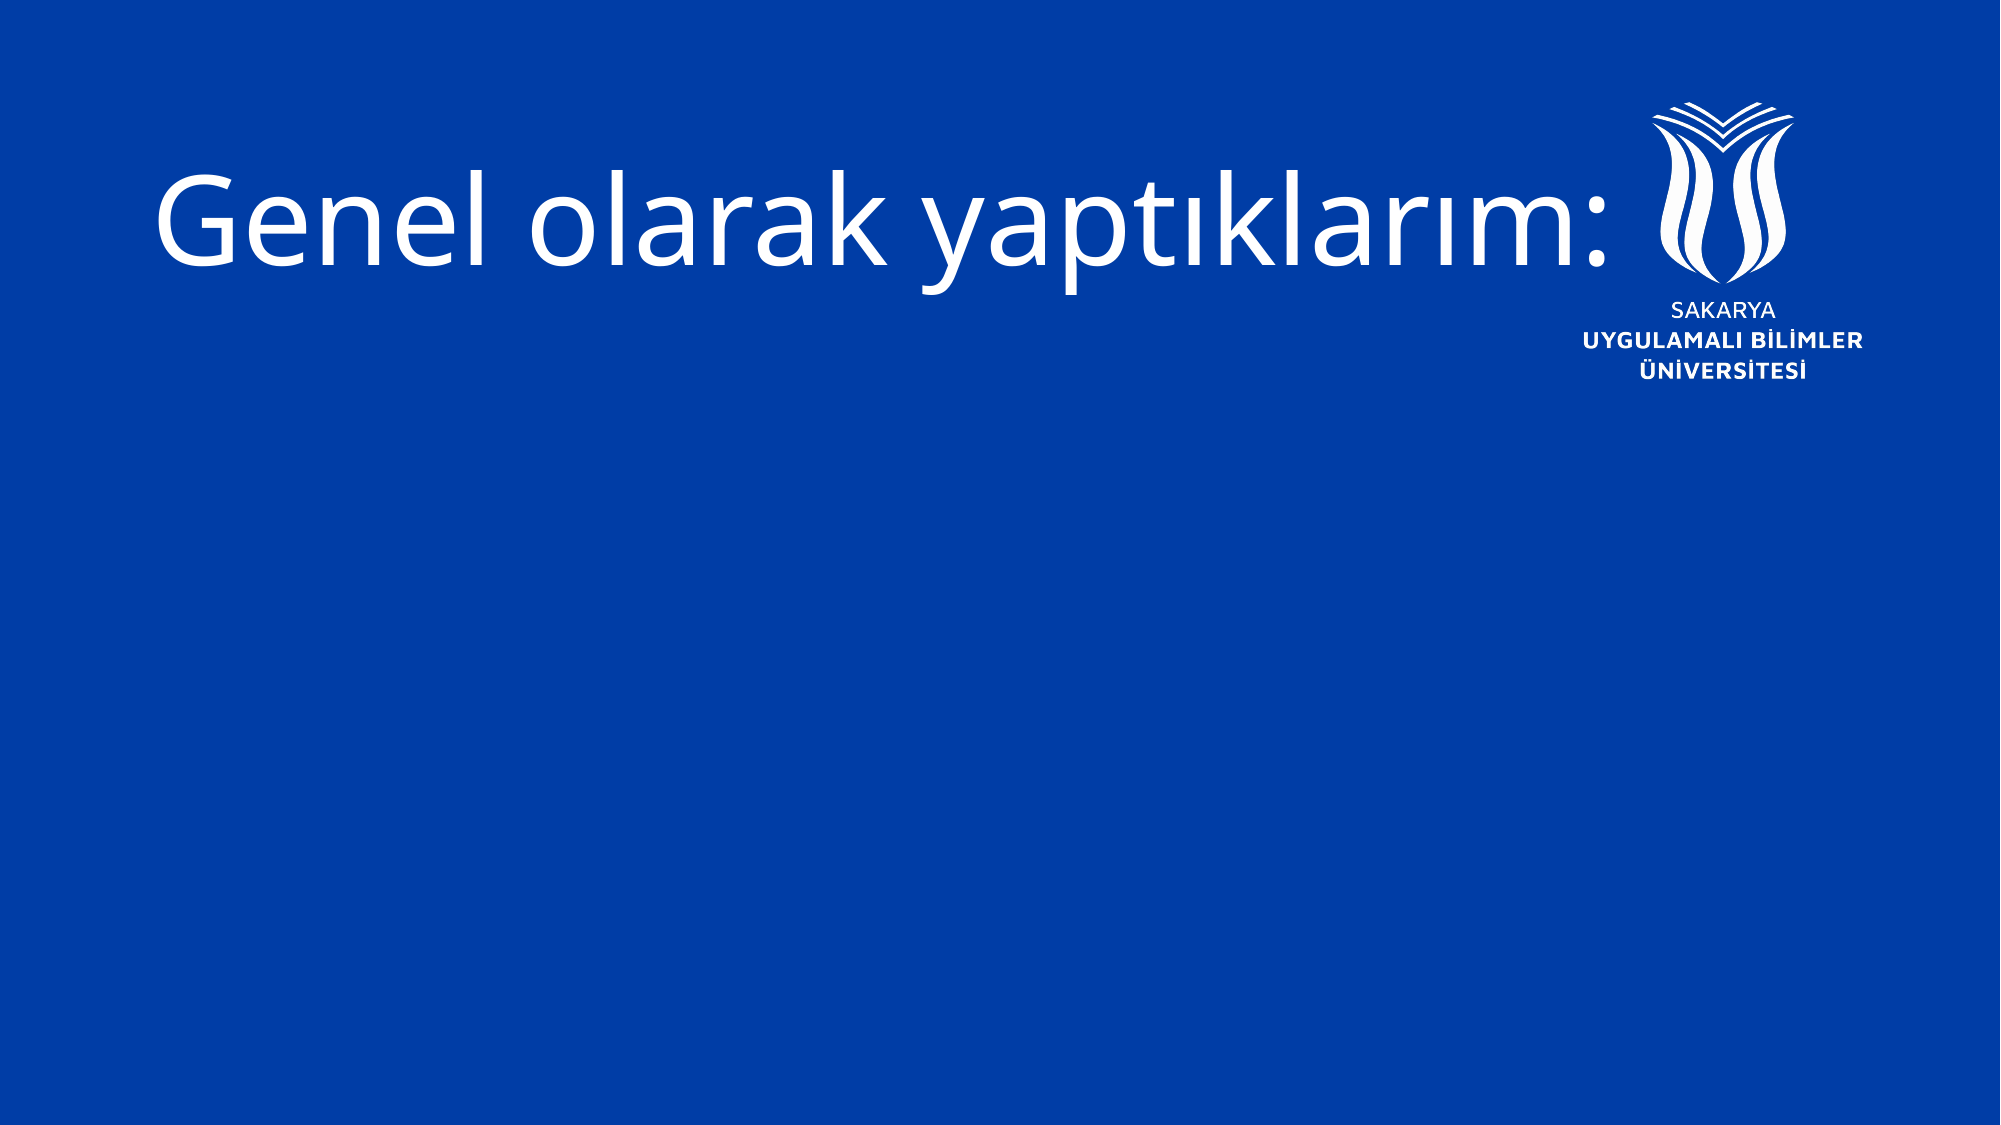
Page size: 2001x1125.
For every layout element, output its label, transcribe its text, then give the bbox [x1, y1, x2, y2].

title Genel olarak yaptıklarım: [136, 141, 1862, 300]
picture [1582, 102, 1864, 384]
